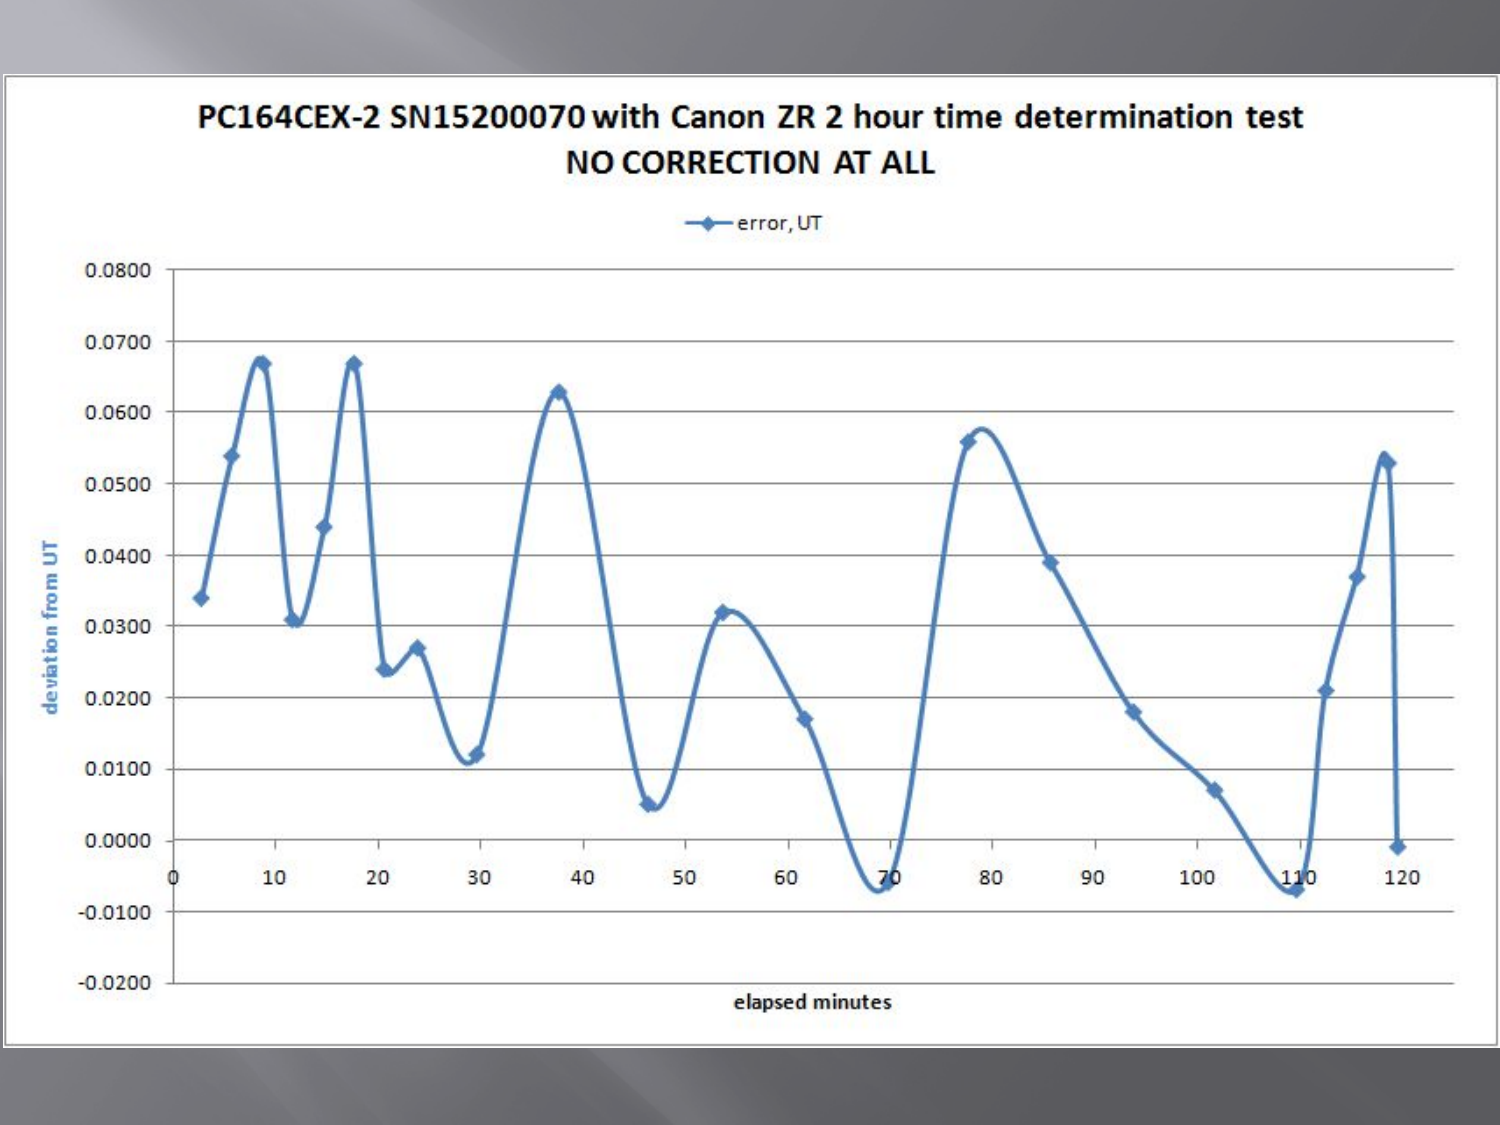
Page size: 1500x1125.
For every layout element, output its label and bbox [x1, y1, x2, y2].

list [3, 74, 1500, 1048]
